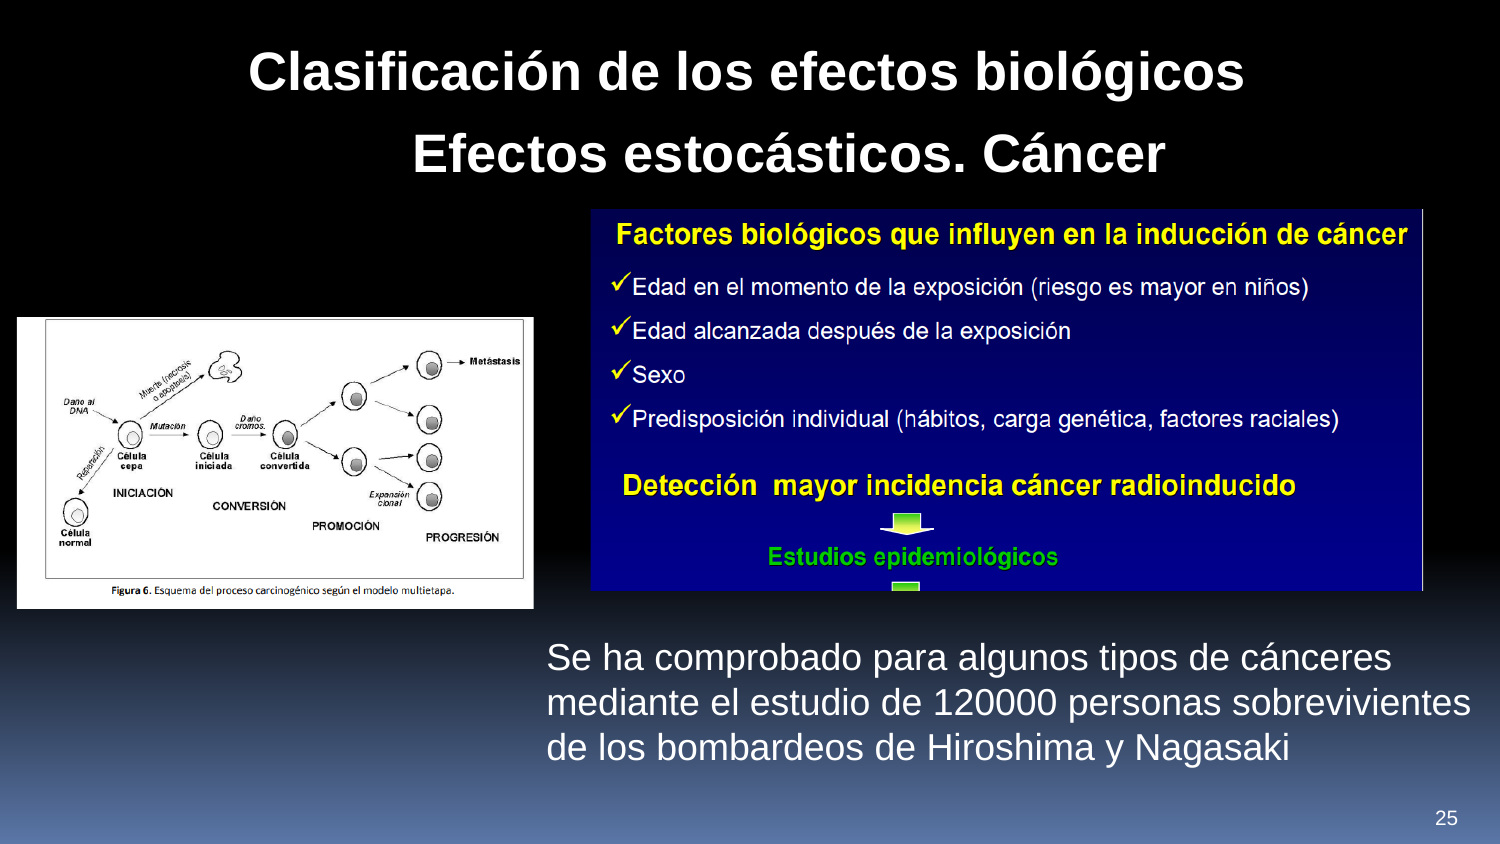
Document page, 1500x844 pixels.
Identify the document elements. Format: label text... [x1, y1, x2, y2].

picture [590, 208, 1424, 591]
text_box 25 [1389, 809, 1473, 834]
text_box Se ha comprobado para algunos tipos de cánceres mediante el estudio de 120000 personas sobrevivientes de los bombardeos de Hiroshima y Nagasaki [531, 625, 1500, 809]
text_box Efectos estocásticos. Cáncer [231, 111, 1348, 186]
picture [16, 317, 535, 609]
text_box Clasificación de los efectos biológicos [41, 14, 1471, 121]
